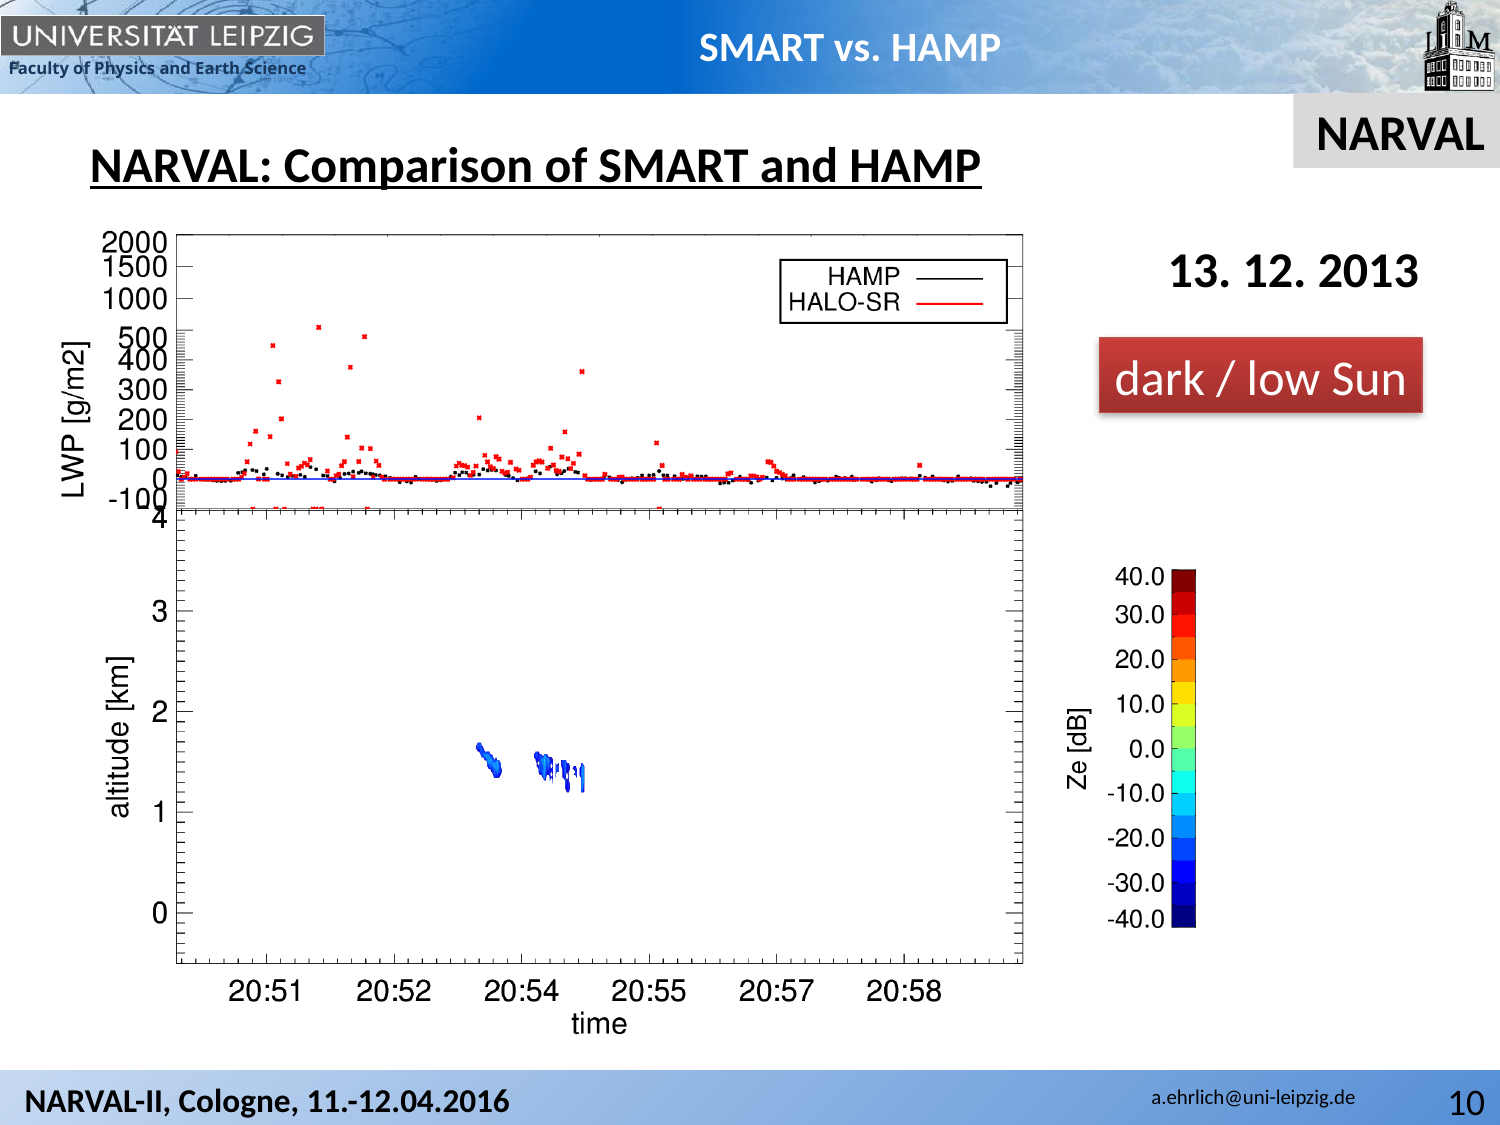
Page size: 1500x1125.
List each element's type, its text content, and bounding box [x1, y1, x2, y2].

text_box NARVAL: Comparison of SMART and HAMP [75, 125, 997, 175]
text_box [20, 176, 1211, 1047]
slide_number 10 [1394, 1070, 1500, 1125]
text_box dark / low Sun [1216, 337, 1423, 413]
text_box SMART vs. HAMP [430, 12, 1270, 78]
text_box 13. 12. 2013 [1216, 230, 1434, 305]
picture [0, 0, 1500, 94]
text_box NARVAL-II, Cologne, 11.-12.04.2016 [9, 1072, 526, 1125]
text_box NARVAL [1293, 93, 1500, 168]
